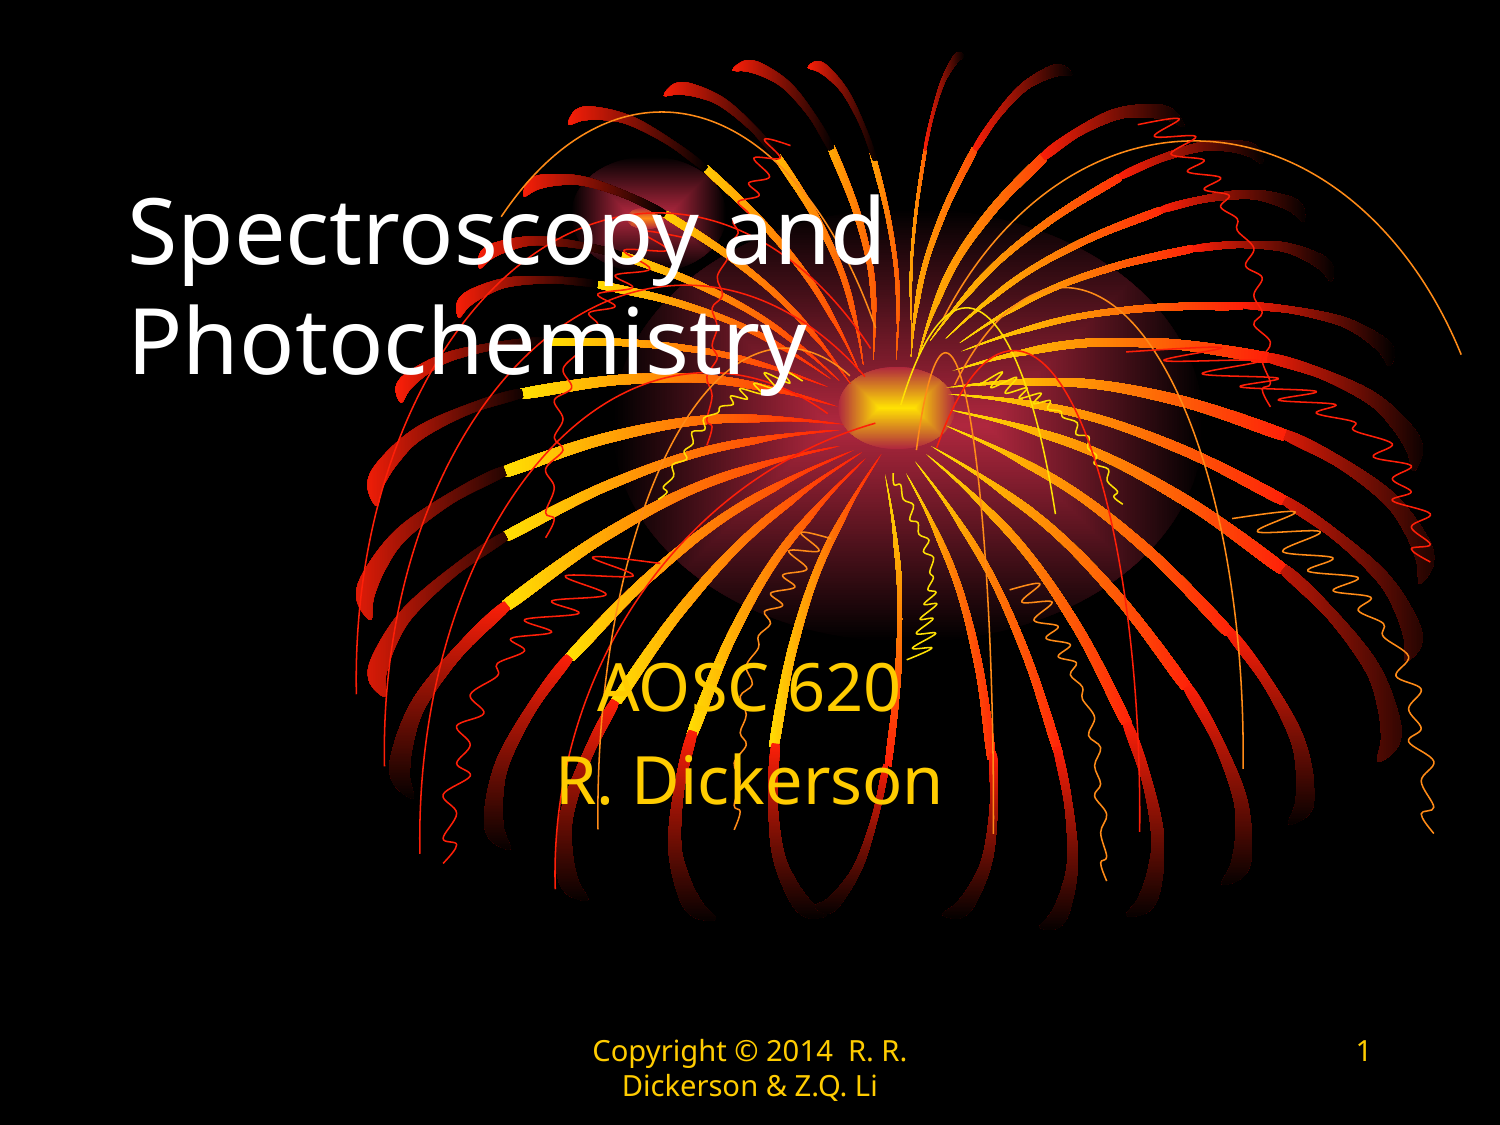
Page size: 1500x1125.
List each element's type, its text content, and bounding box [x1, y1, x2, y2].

slide_number 1 [1074, 1025, 1388, 1100]
subtitle AOSC 620 R. Dickerson [225, 637, 1275, 925]
title Spectroscopy and Photochemistry [112, 162, 1388, 404]
footer Copyright © 2014 R. R. Dickerson & Z.Q. Li [512, 1025, 988, 1100]
